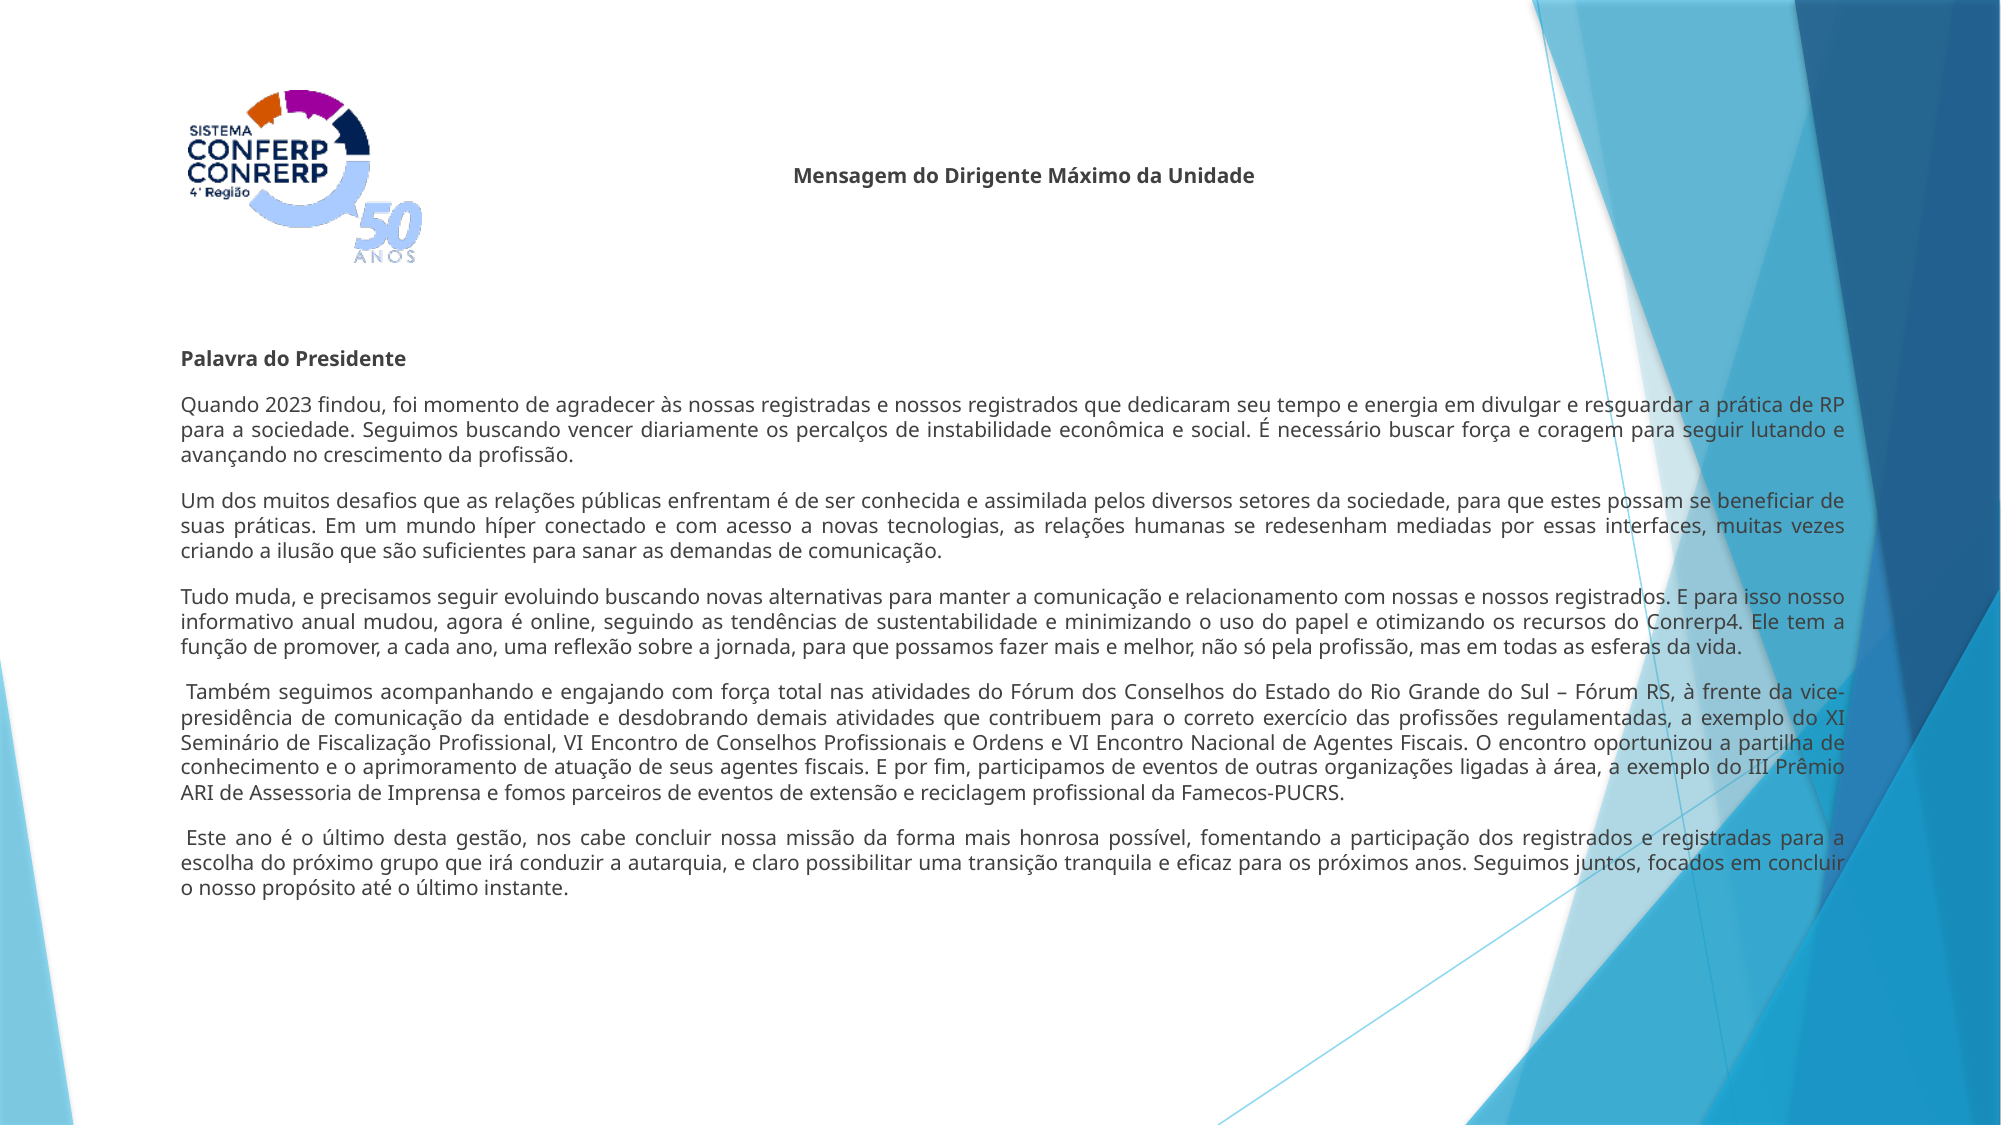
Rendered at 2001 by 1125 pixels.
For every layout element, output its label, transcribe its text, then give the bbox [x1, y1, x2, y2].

picture [188, 89, 422, 264]
list Mensagem do Dirigente Máximo da Unidade Palavra do Presidente Quando 2023 findou, foi momento de agradecer às nossas registradas e nossos registrados que dedicaram seu tempo e energia em divulgar e resguardar a prática de RP para a sociedade. Seguimos buscando vencer diariamente os percalços de instabilidade econômica e social. É necessário buscar força e coragem para seguir lutando e avançando no crescimento da profissão. Um dos muitos desafios que as relações públicas enfrentam é de ser conhecida e assimilada pelos diversos setores da sociedade, para que estes possam se beneficiar de suas práticas. Em um mundo híper conectado e com acesso a novas tecnologias, as relações humanas se redesenham mediadas por essas interfaces, muitas vezes criando a ilusão que são suficientes para sanar as demandas de comunicação. Tudo muda, e precisamos seguir evoluindo buscando novas alternativas para manter a comunicação e relacionamento com nossas e nossos registrados. E para isso nosso informativo anual mudou, agora é online, seguindo as tendências de sustentabilidade e minimizando o uso do papel e otimizando os recursos do Conrerp4. Ele tem a função de promover, a cada ano, uma reflexão sobre a jornada, para que possamos fazer mais e melhor, não só pela profissão, mas em todas as esferas da vida. Também seguimos acompanhando e engajando com força total nas atividades do Fórum dos Conselhos do Estado do Rio Grande do Sul – Fórum RS, à frente da vice-presidência de comunicação da entidade e desdobrando demais atividades que contribuem para o correto exercício das profissões regulamentadas, a exemplo do XI Seminário de Fiscalização Profissional, VI Encontro de Conselhos Profissionais e Ordens e VI Encontro Nacional de Agentes Fiscais. O encontro oportunizou a partilha de conhecimento e o aprimoramento de atuação de seus agentes fiscais. E por fim, participamos de eventos de outras organizações ligadas à área, a exemplo do III Prêmio ARI de Assessoria de Imprensa e fomos parceiros de eventos de extensão e reciclagem profissional da Famecos-PUCRS. Este ano é o último desta gestão, nos cabe concluir nossa missão da forma mais honrosa possível, fomentando a participação dos registrados e registradas para a escolha do próximo grupo que irá conduzir a autarquia, e claro possibilitar uma transição tranquila e eficaz para os próximos anos. Seguimos juntos, focados em concluir o nosso propósito até o último instante. [165, 109, 1861, 1034]
